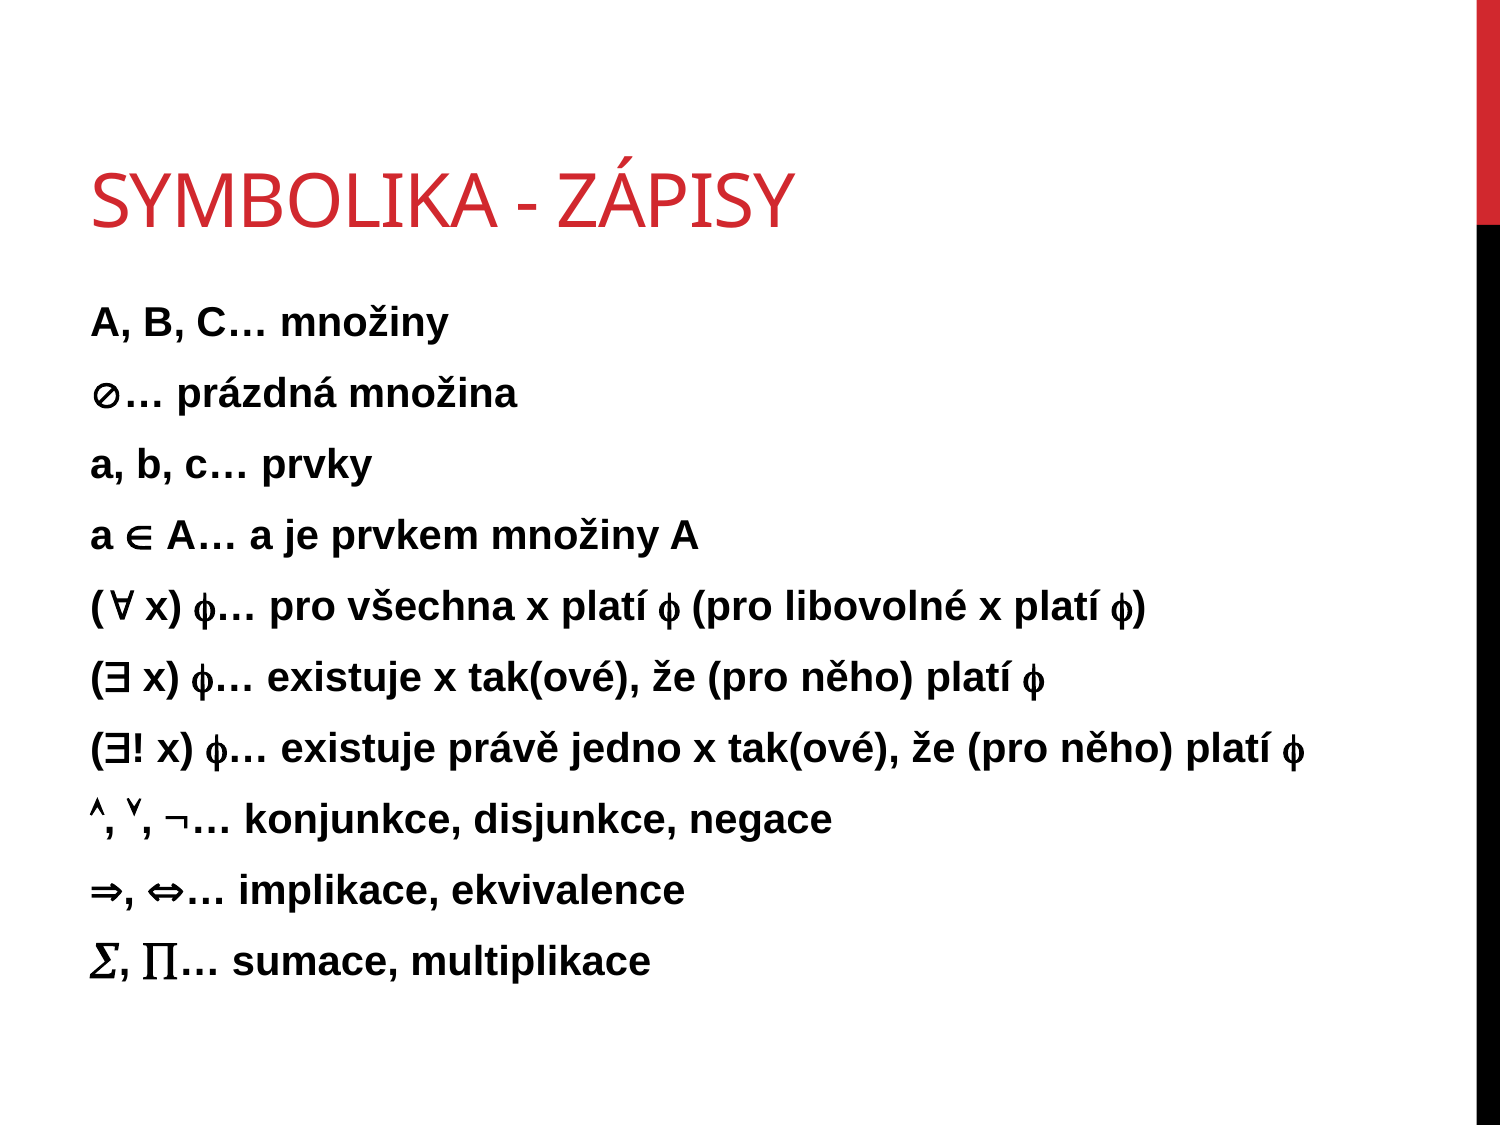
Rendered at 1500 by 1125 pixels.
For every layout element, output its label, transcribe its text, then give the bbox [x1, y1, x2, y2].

list A, B, C… množiny … prázdná množina a, b, c… prvky a  A… a je prvkem množiny A ( x) … pro všechna x platí  (pro libovolné x platí ) ( x) … existuje x tak(ové), že (pro něho) platí  (! x) … existuje právě jedno x tak(ové), že (pro něho) platí  , , … konjunkce, disjunkce, negace , … implikace, ekvivalence , … sumace, multiplikace [75, 287, 1325, 1005]
title Symbolika - zápisy [75, 25, 1025, 250]
